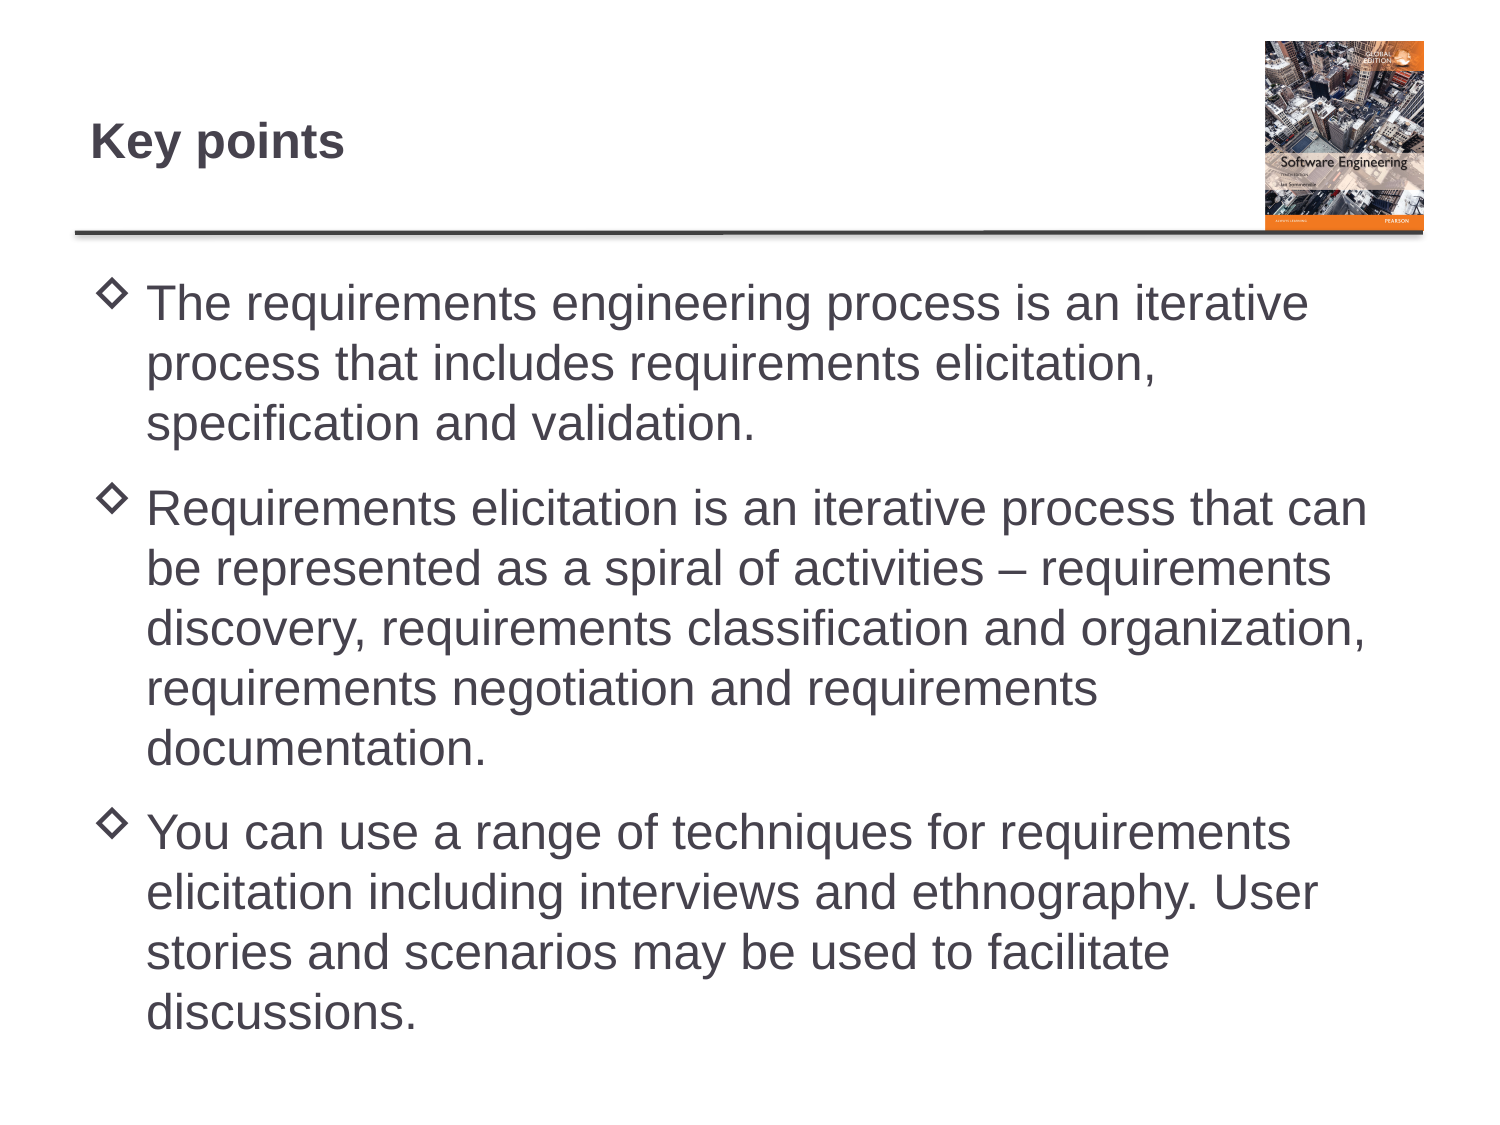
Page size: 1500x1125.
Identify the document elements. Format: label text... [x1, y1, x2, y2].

title Key points [74, 44, 1272, 233]
list The requirements engineering process is an iterative process that includes requirements elicitation, specification and validation. Requirements elicitation is an iterative process that can be represented as a spiral of activities – requirements discovery, requirements classification and organization, requirements negotiation and requirements documentation. You can use a range of techniques for requirements elicitation including interviews and ethnography. User stories and scenarios may be used to facilitate discussions. [75, 262, 1450, 1005]
picture [1265, 41, 1424, 231]
